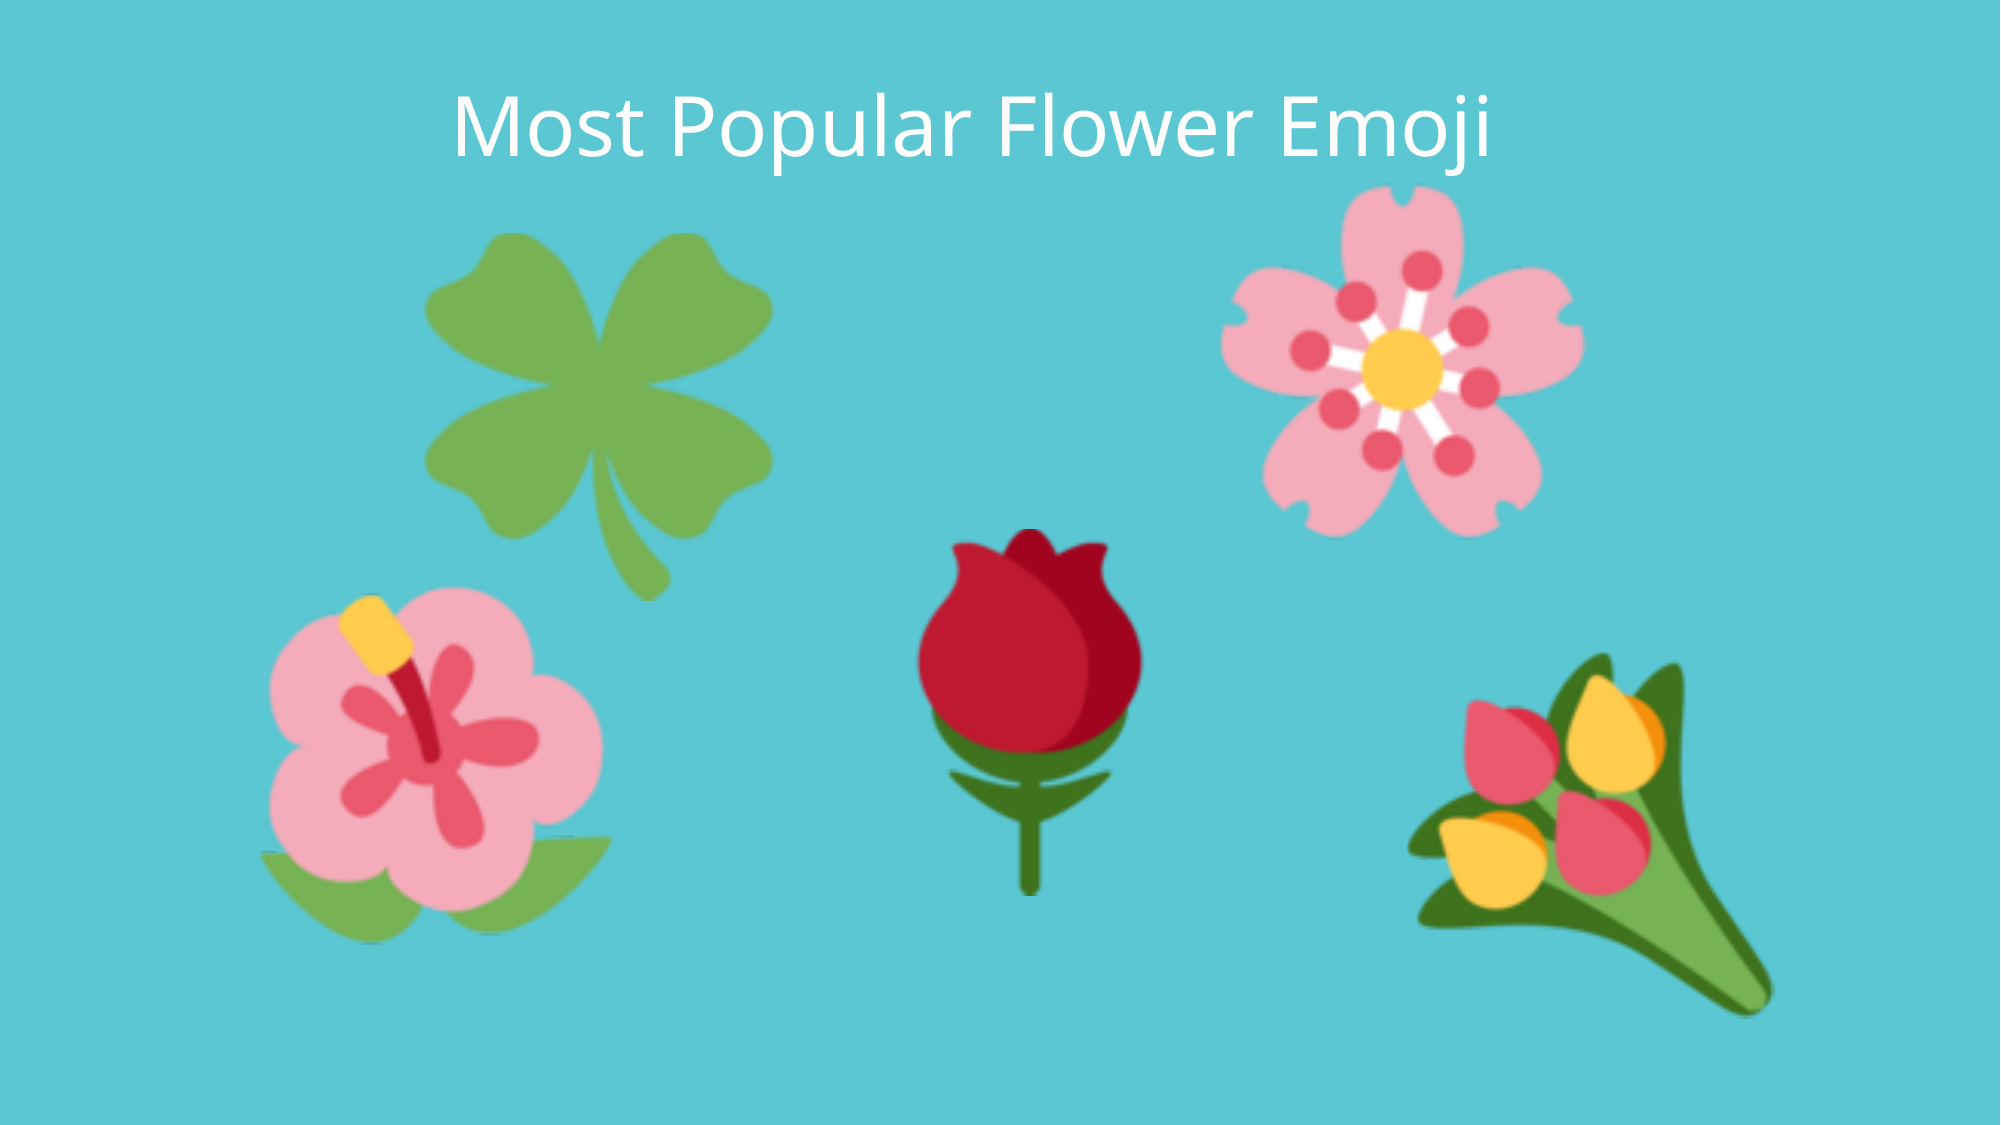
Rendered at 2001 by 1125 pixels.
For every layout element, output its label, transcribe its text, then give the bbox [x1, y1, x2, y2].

picture [1220, 179, 1587, 546]
text_box Most Popular Flower Emoji [435, 65, 1532, 181]
picture [847, 529, 1215, 896]
picture [250, 233, 784, 954]
picture [1407, 652, 1775, 1020]
